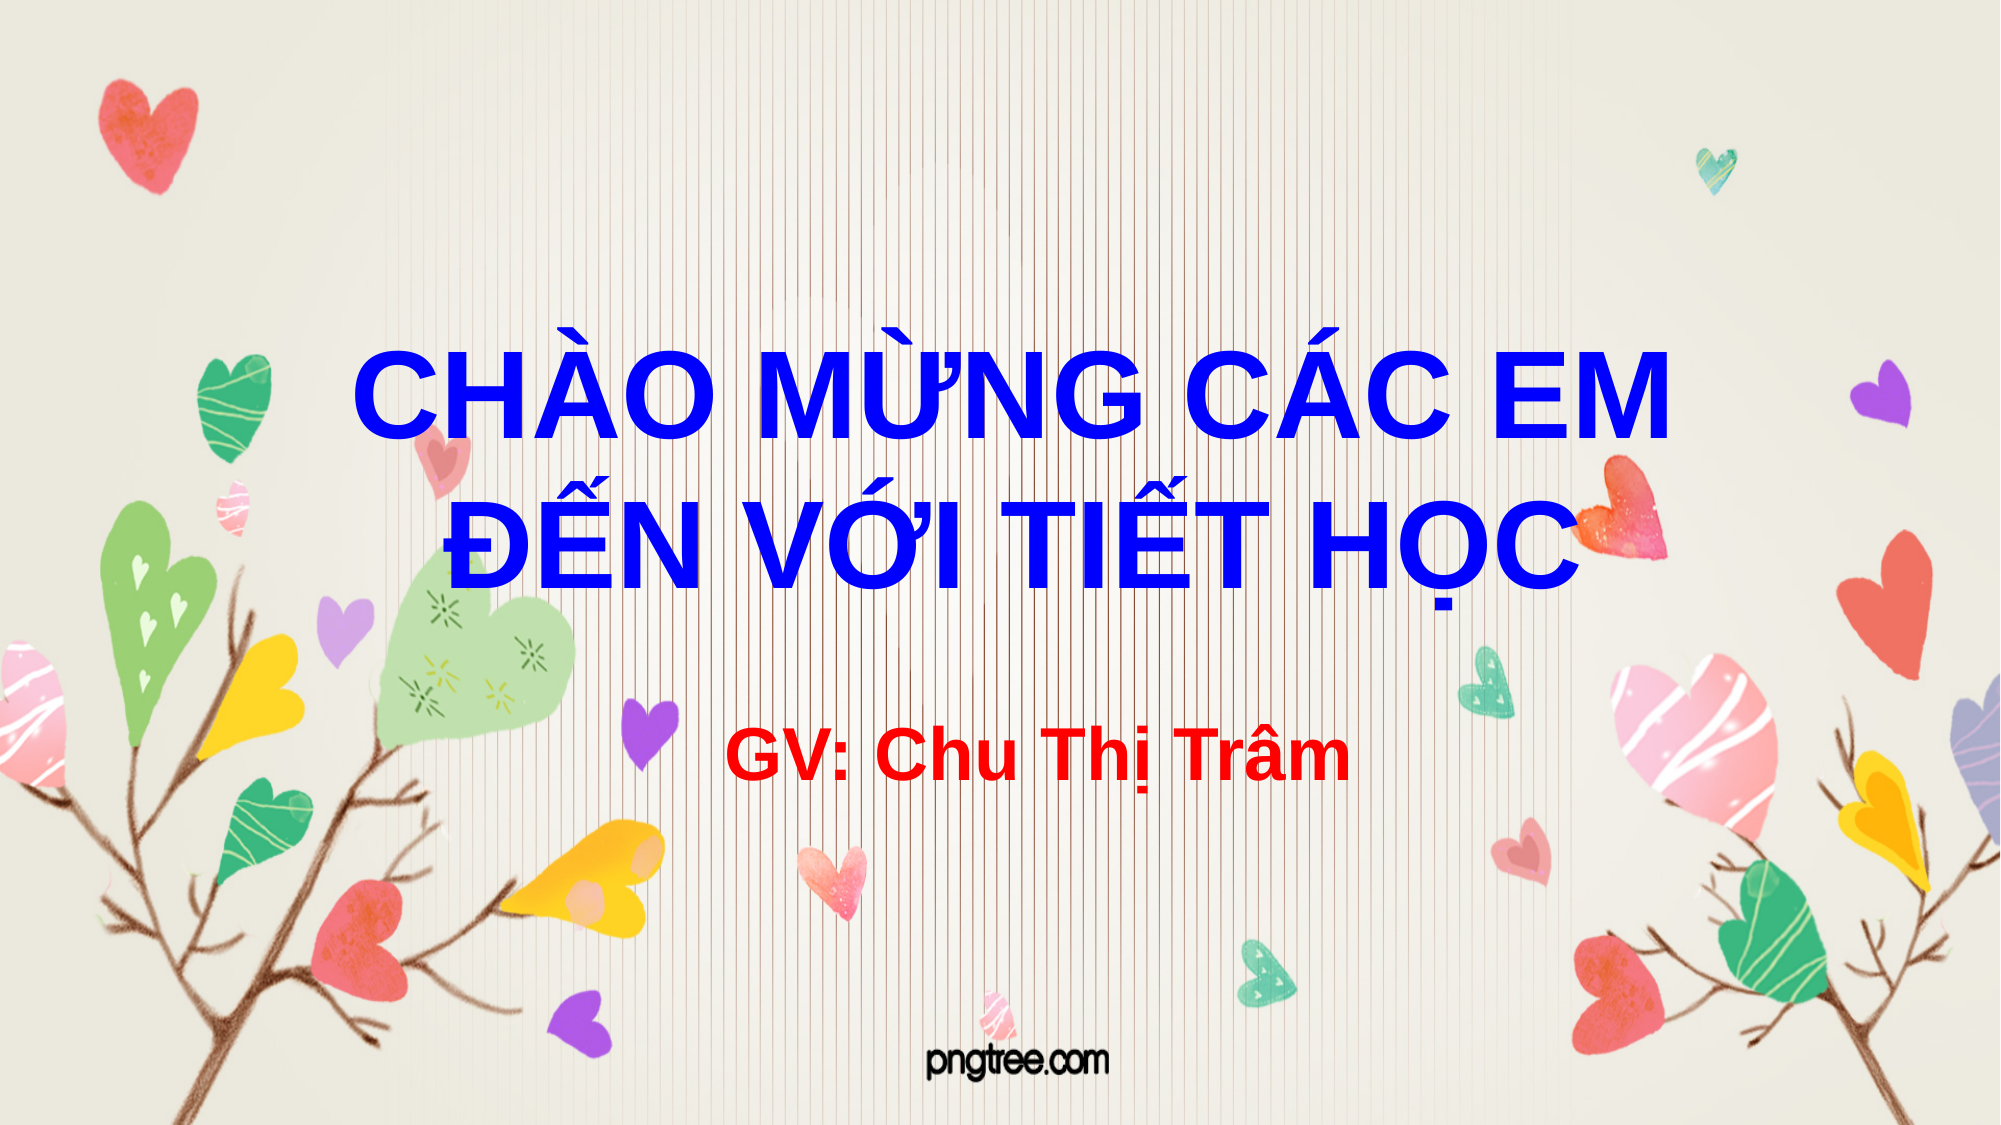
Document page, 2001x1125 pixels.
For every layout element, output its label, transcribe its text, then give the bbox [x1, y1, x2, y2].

text_box GV: Chu Thị Trâm [699, 699, 1379, 802]
text_box CHÀO MỪNG CÁC EM ĐẾN VỚI TIẾT HỌC [317, 308, 1710, 620]
picture [0, 0, 2001, 1125]
